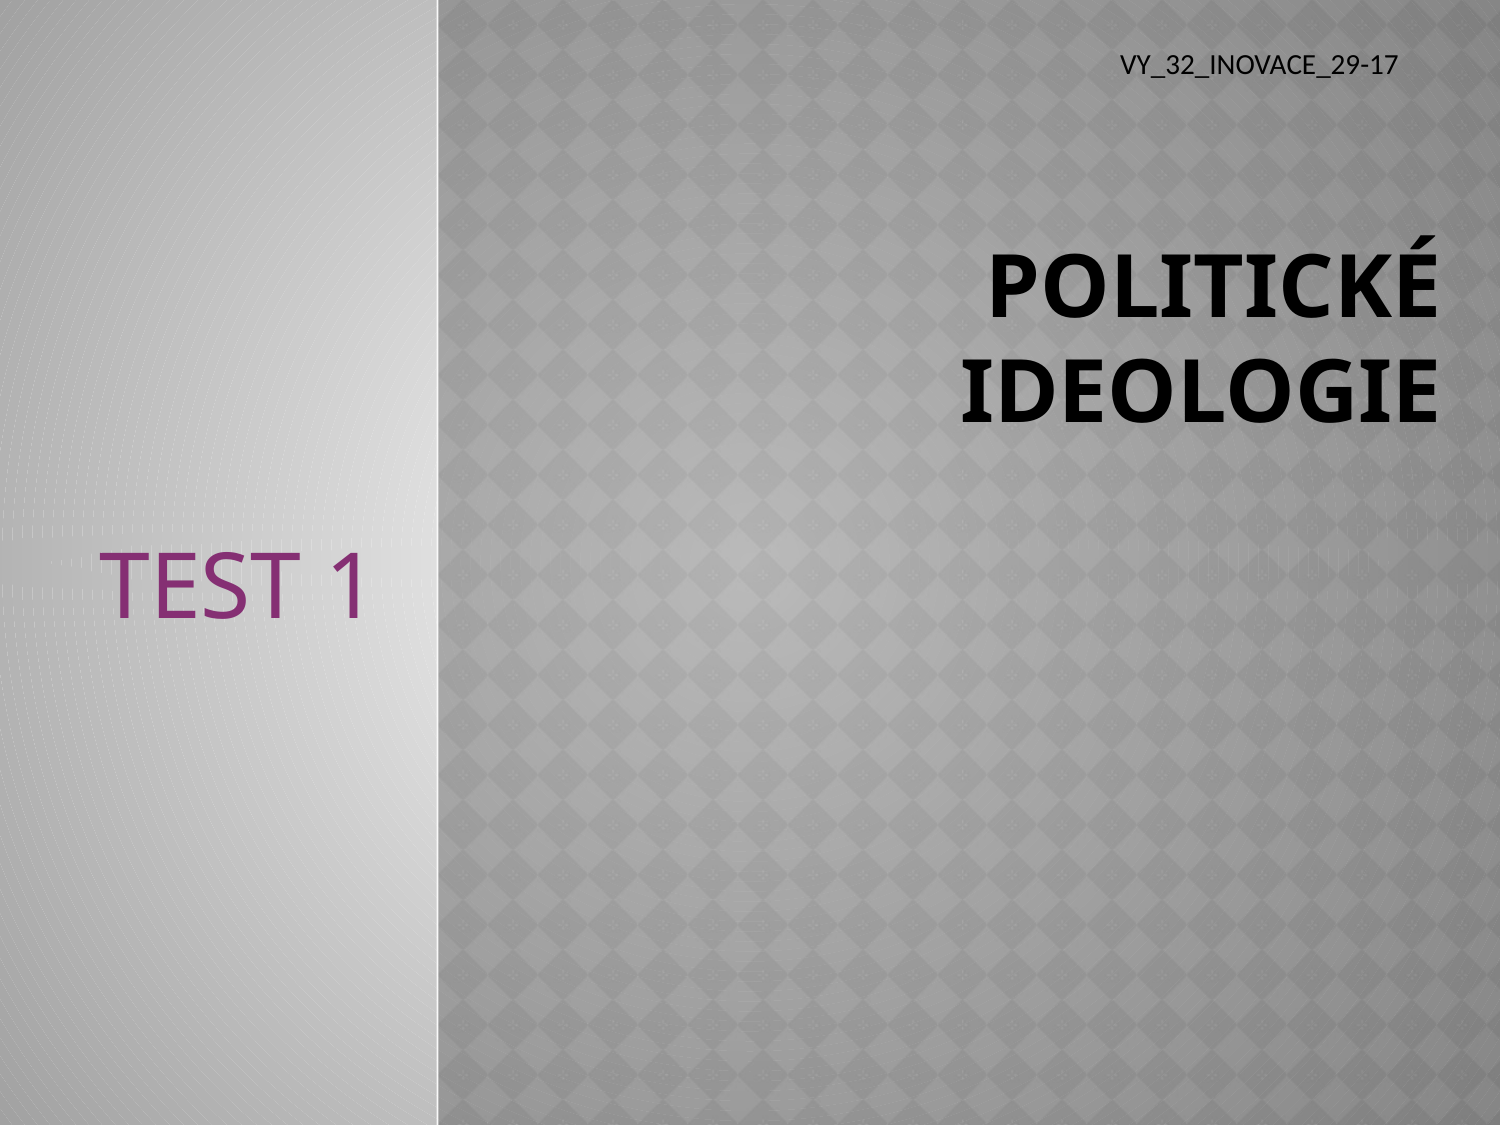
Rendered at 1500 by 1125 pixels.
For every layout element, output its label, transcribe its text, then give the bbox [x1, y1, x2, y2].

text_box VY_32_INOVACE_29-17 [1105, 37, 1500, 123]
title Politické ideologie [549, 314, 1449, 440]
subtitle TEST 1 [88, 527, 386, 708]
